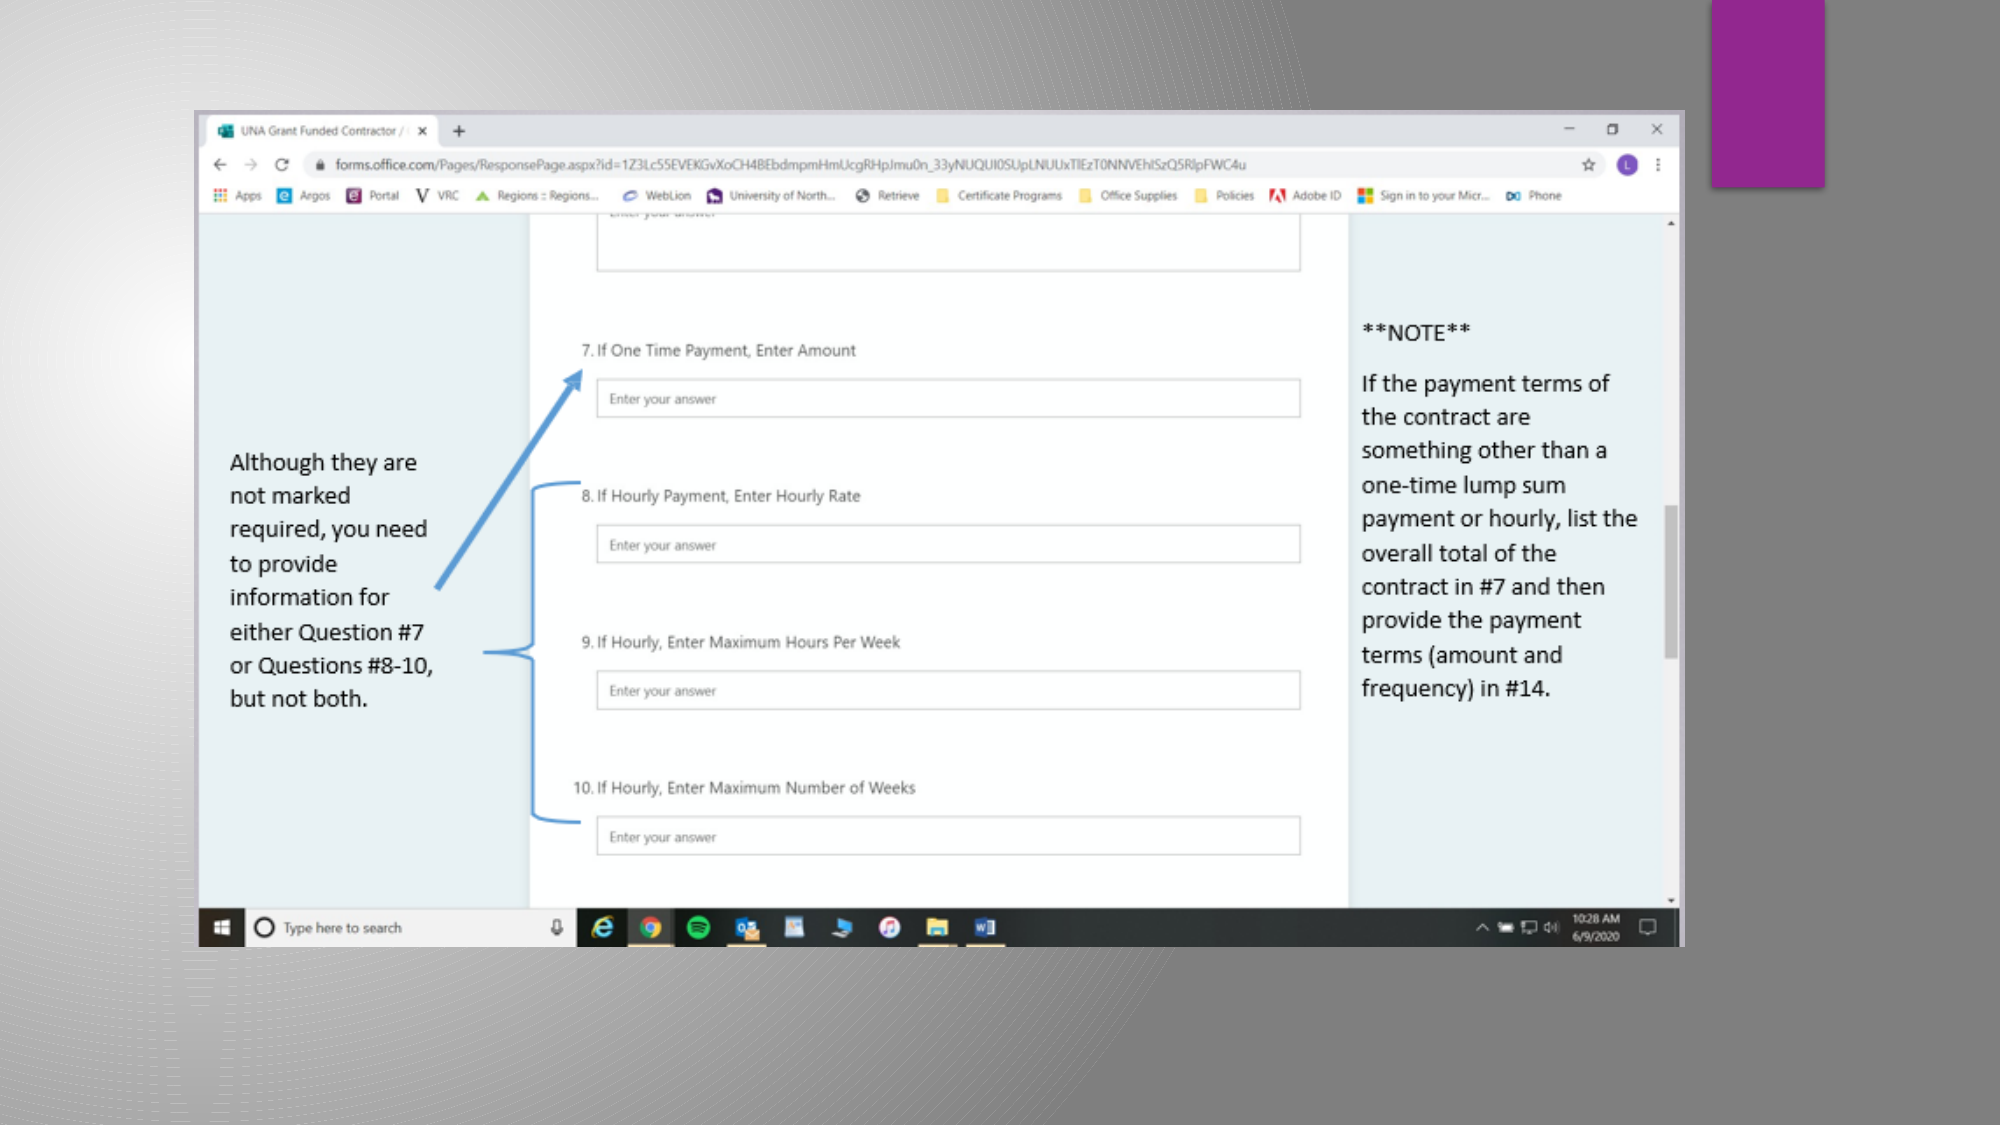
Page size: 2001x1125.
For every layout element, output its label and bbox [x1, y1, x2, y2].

picture [194, 109, 1685, 947]
